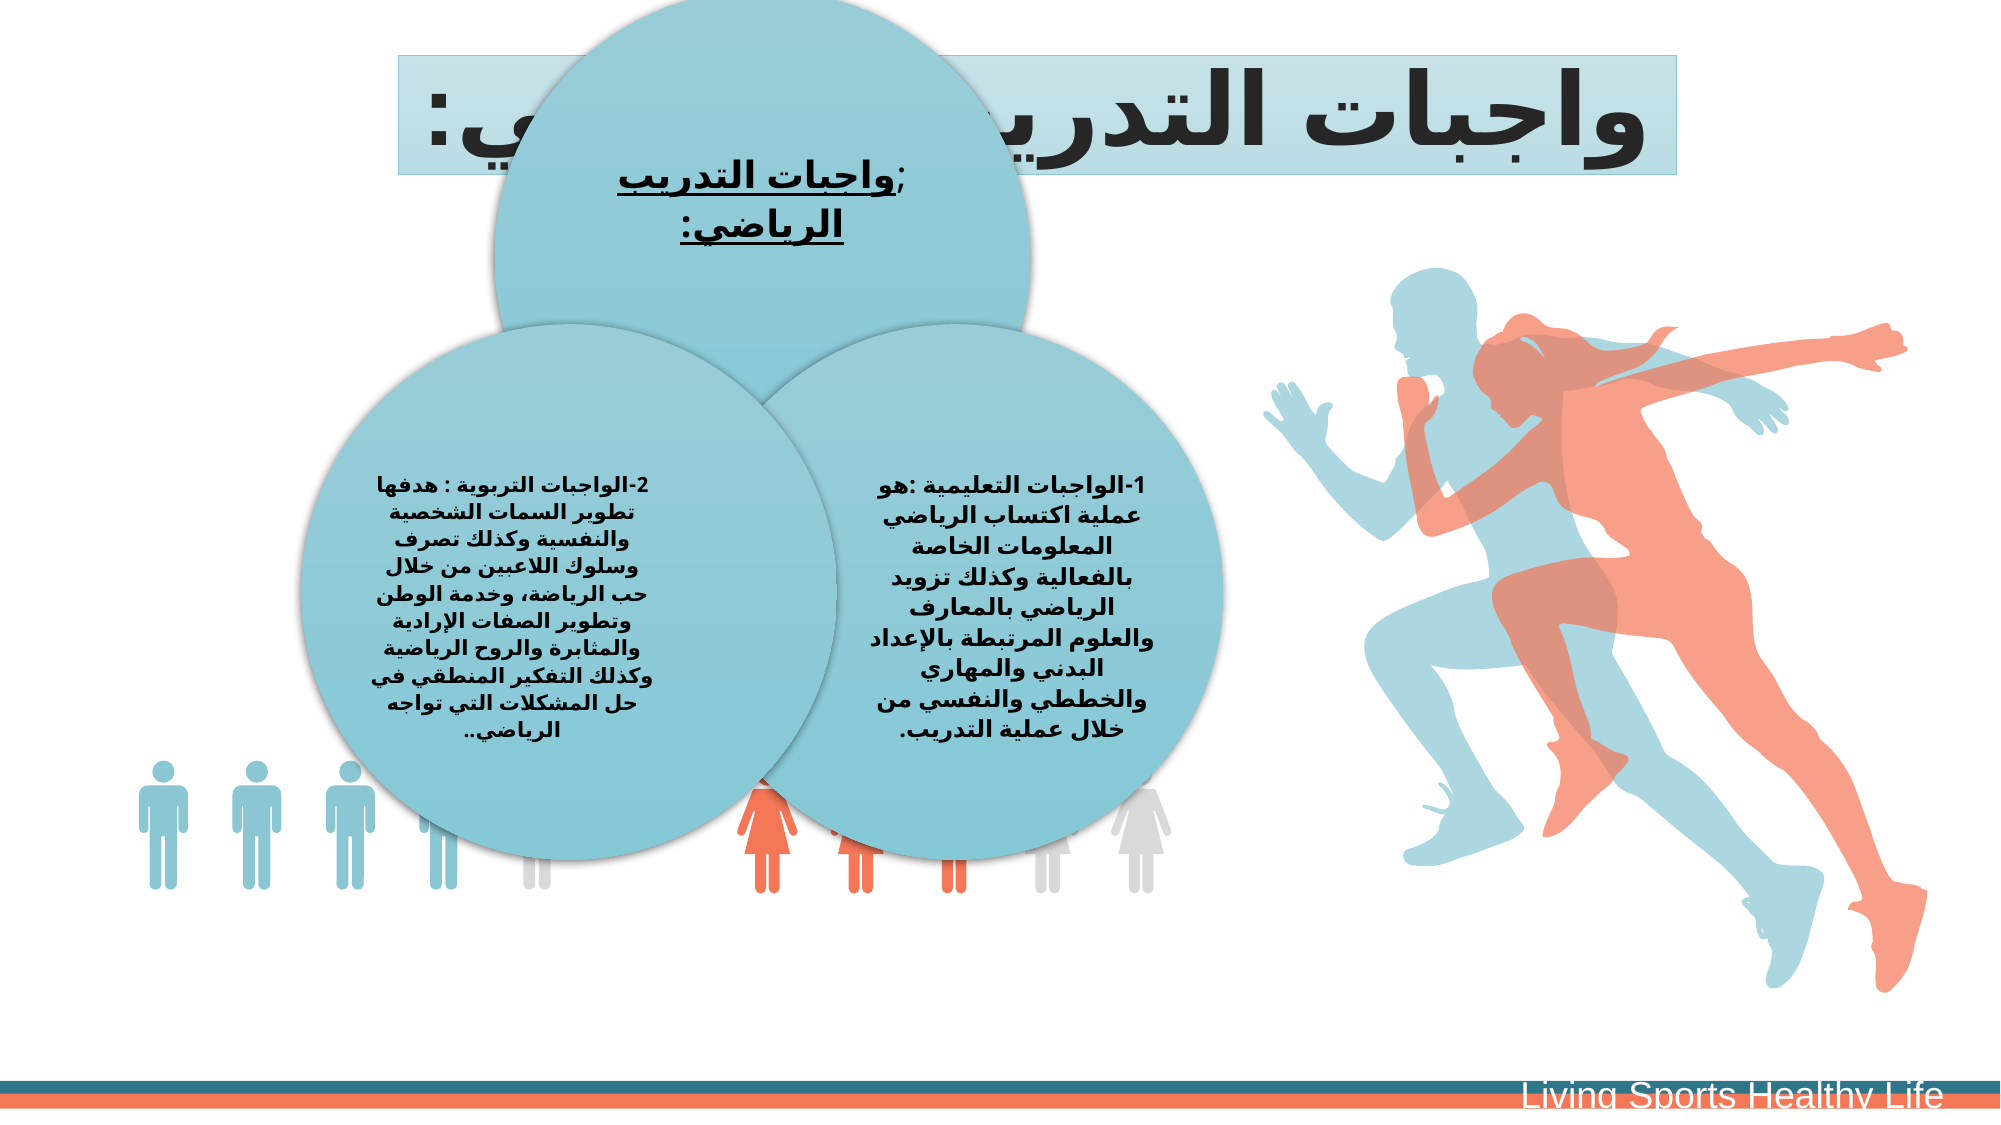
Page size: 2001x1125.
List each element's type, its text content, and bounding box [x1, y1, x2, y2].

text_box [1262, 267, 1961, 988]
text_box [81, 34, 1444, 927]
list واجبات التدريب الرياضي: [1444, 55, 1677, 175]
